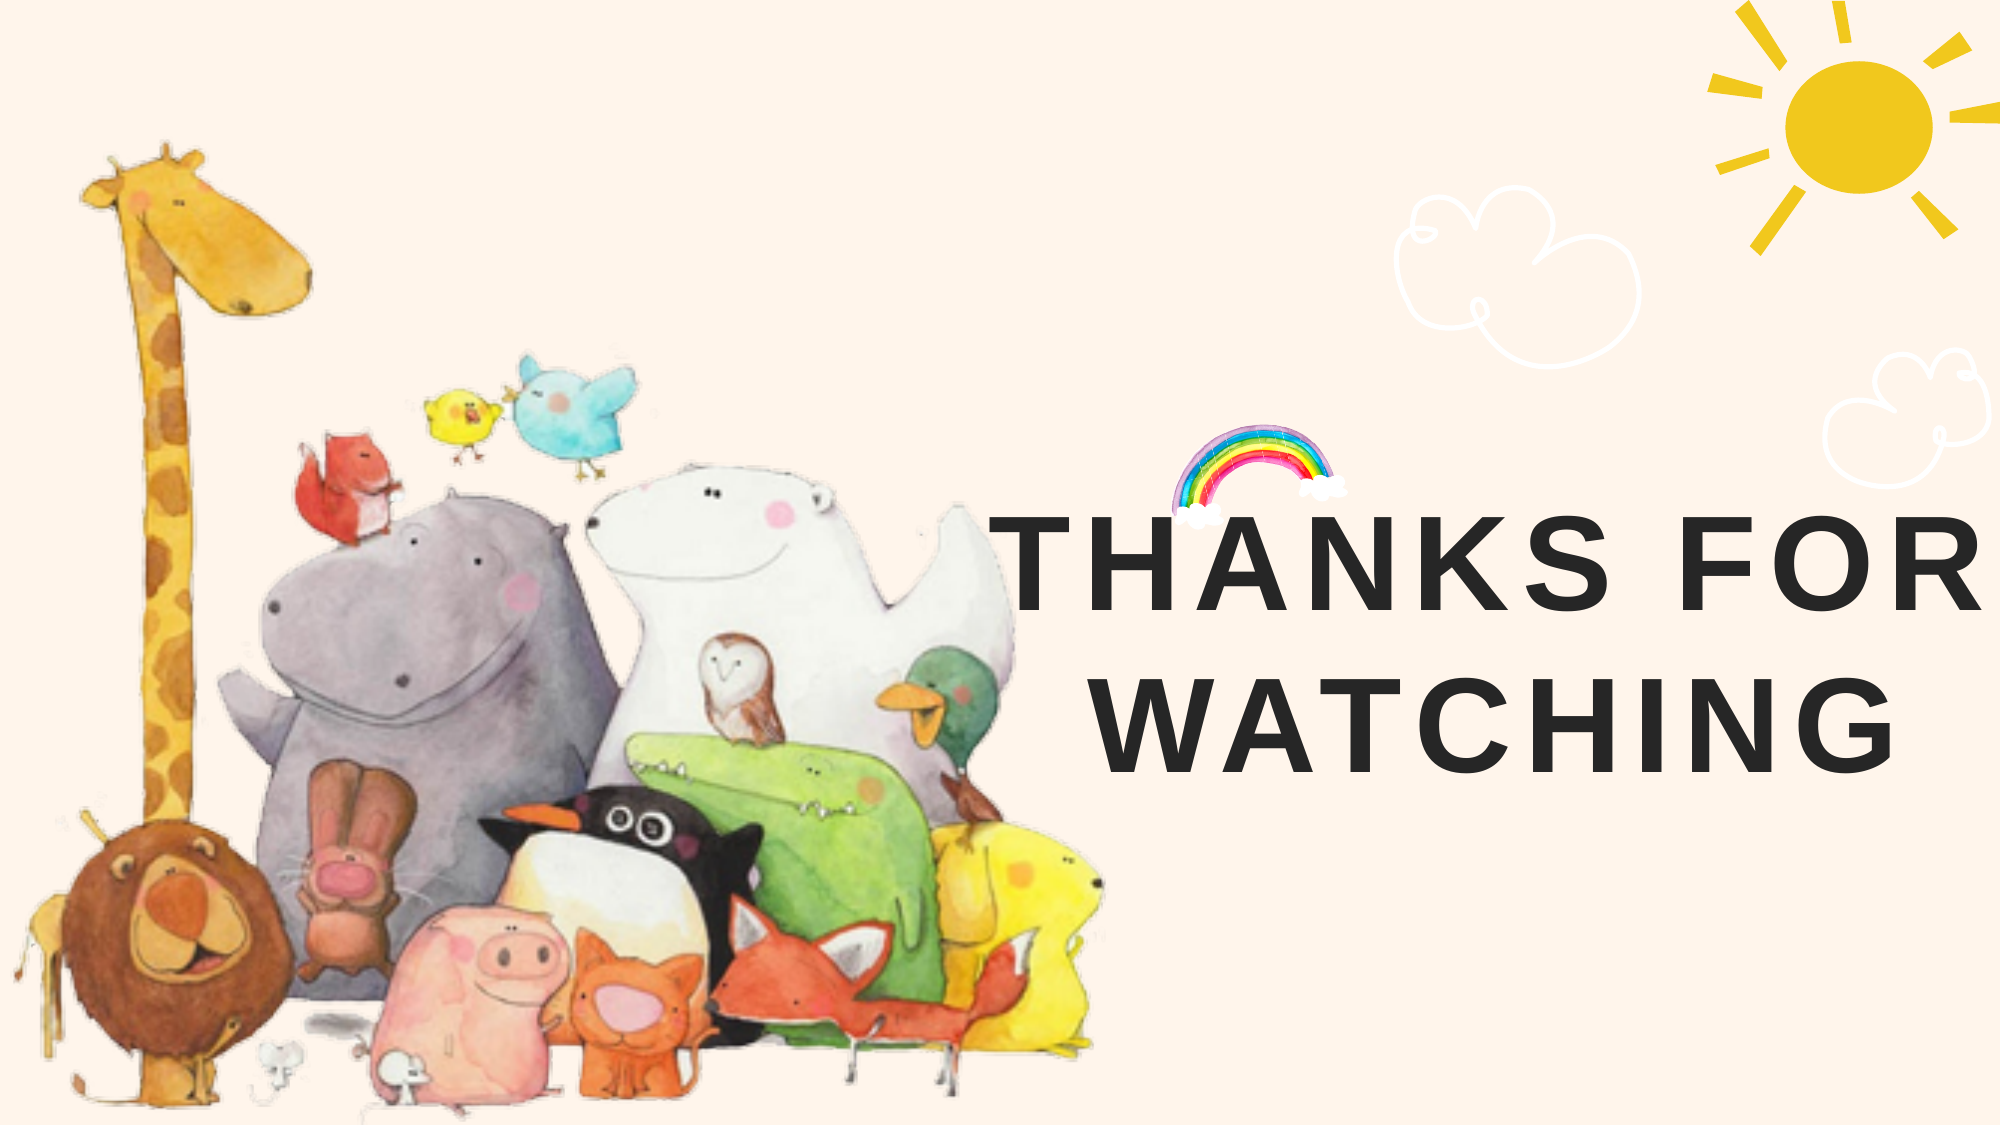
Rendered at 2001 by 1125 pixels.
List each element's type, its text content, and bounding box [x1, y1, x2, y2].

title THANKS FOR WATCHING [954, 409, 2000, 866]
picture [0, 129, 1112, 1125]
